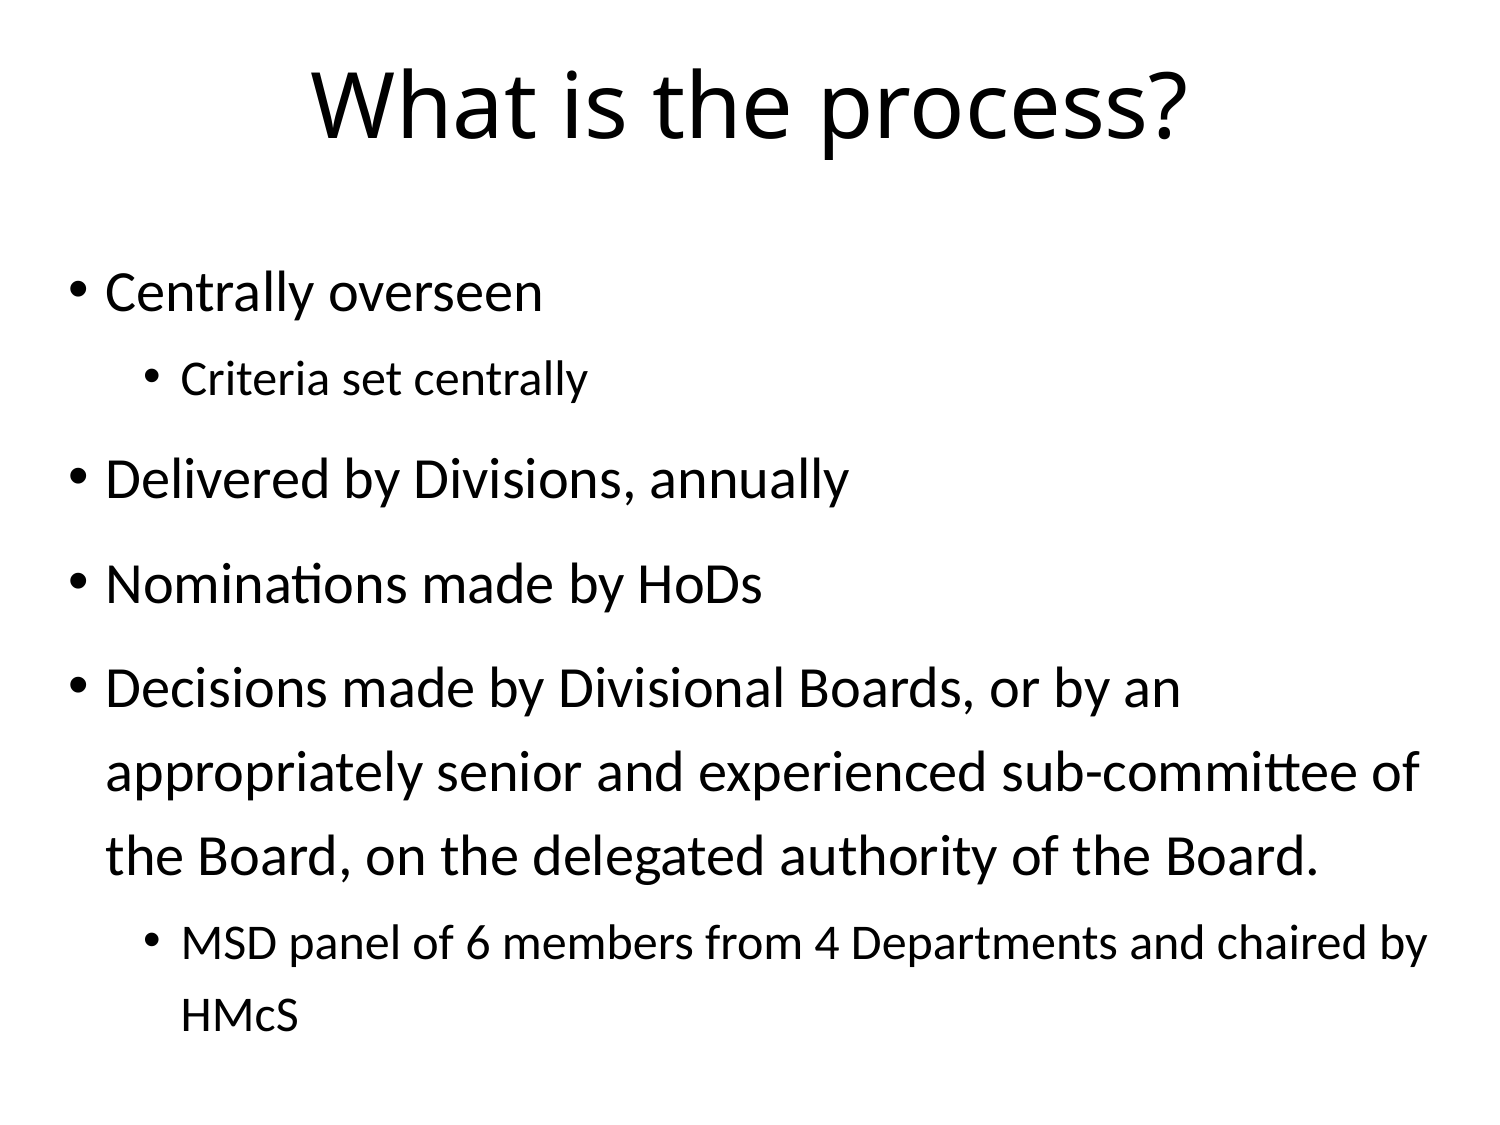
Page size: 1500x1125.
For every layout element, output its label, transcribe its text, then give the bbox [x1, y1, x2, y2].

title What is the process? [103, 0, 1397, 218]
list Centrally overseen Criteria set centrally Delivered by Divisions, annually Nominations made by HoDs Decisions made by Divisional Boards, or by an appropriately senior and experienced sub-committee of the Board, on the delegated authority of the Board. MSD panel of 6 members from 4 Departments and chaired by HMcS [53, 231, 1461, 1068]
